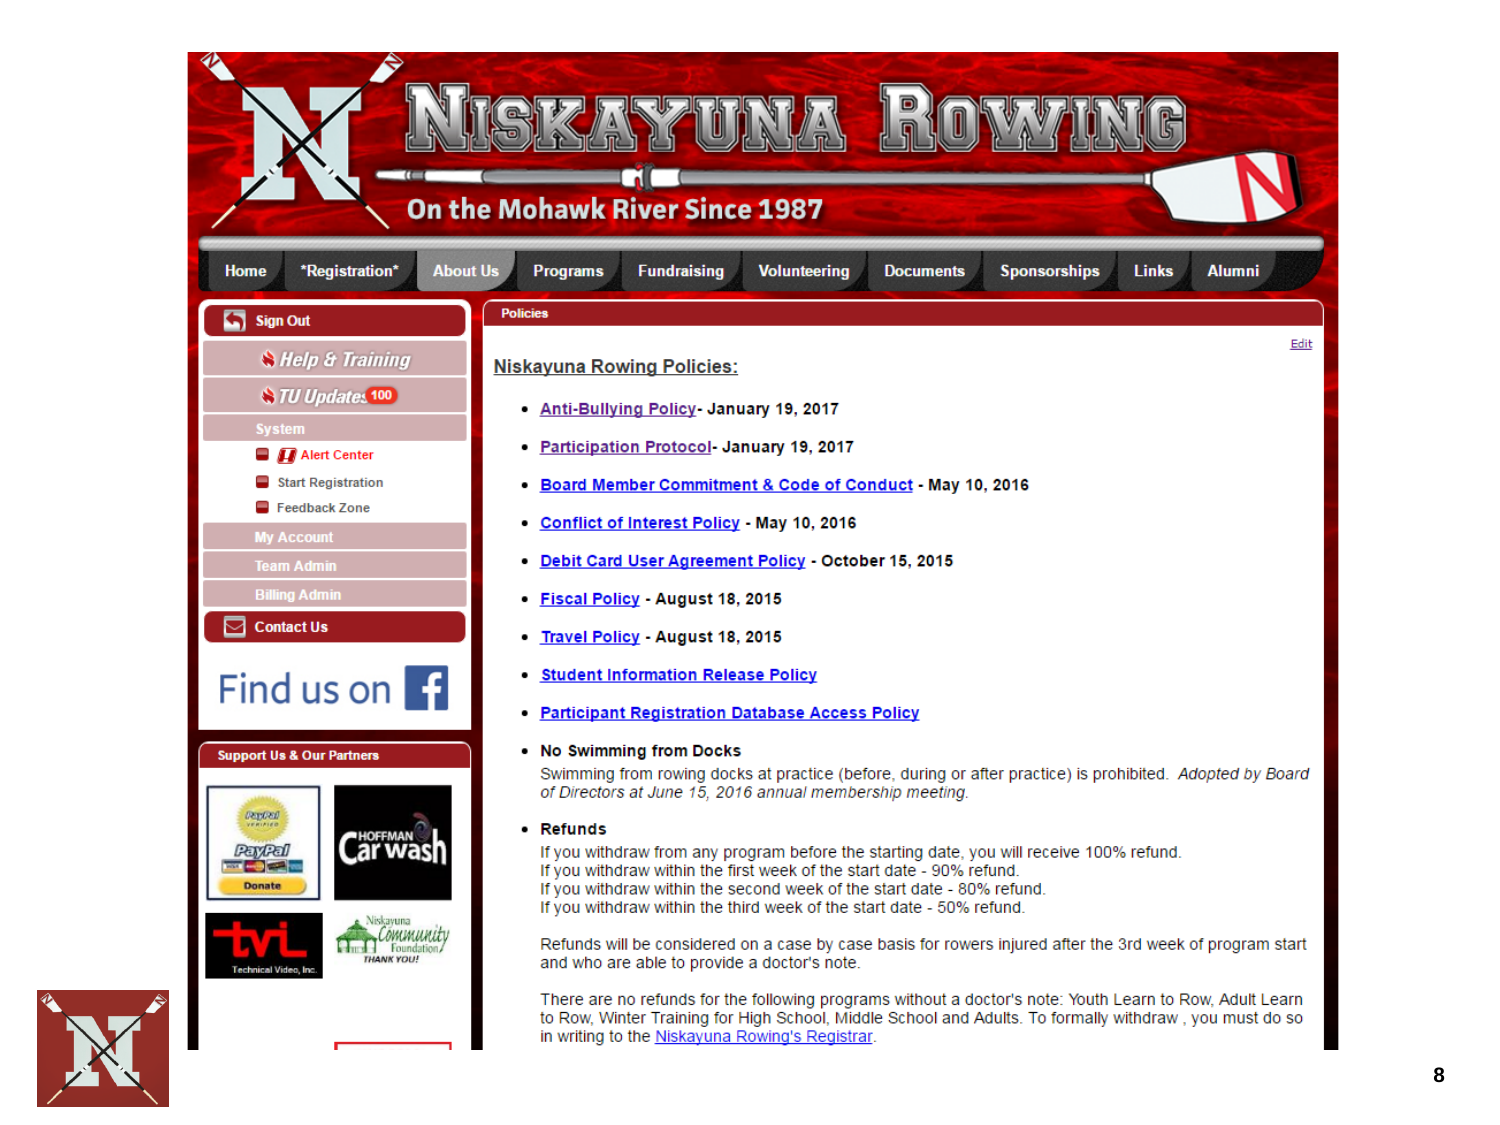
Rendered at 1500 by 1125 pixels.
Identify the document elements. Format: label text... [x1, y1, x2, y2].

slide_number 8 [1404, 1062, 1445, 1093]
text_box Policies at www.niskyrowing.org, “About Us” tab [187, 1011, 1375, 1087]
picture [37, 990, 169, 1107]
picture [187, 52, 1339, 1050]
